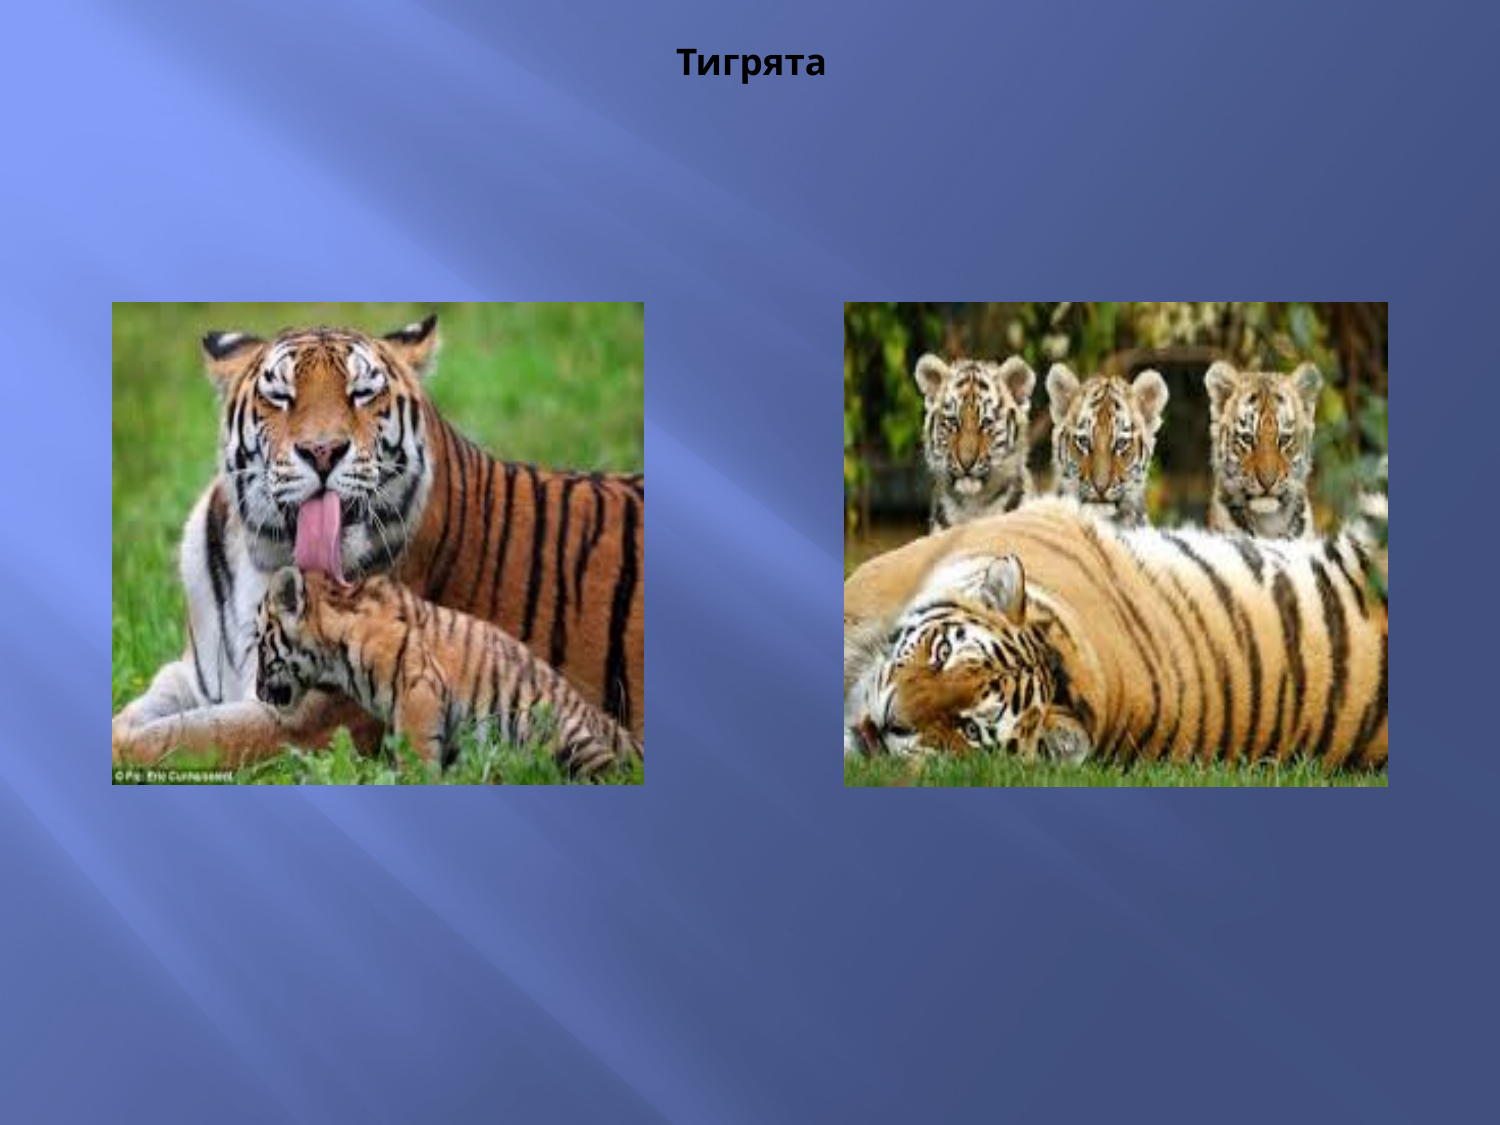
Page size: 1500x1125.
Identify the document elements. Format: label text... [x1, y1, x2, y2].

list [111, 302, 644, 785]
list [844, 302, 1389, 788]
title Тигрята [76, 30, 1427, 90]
